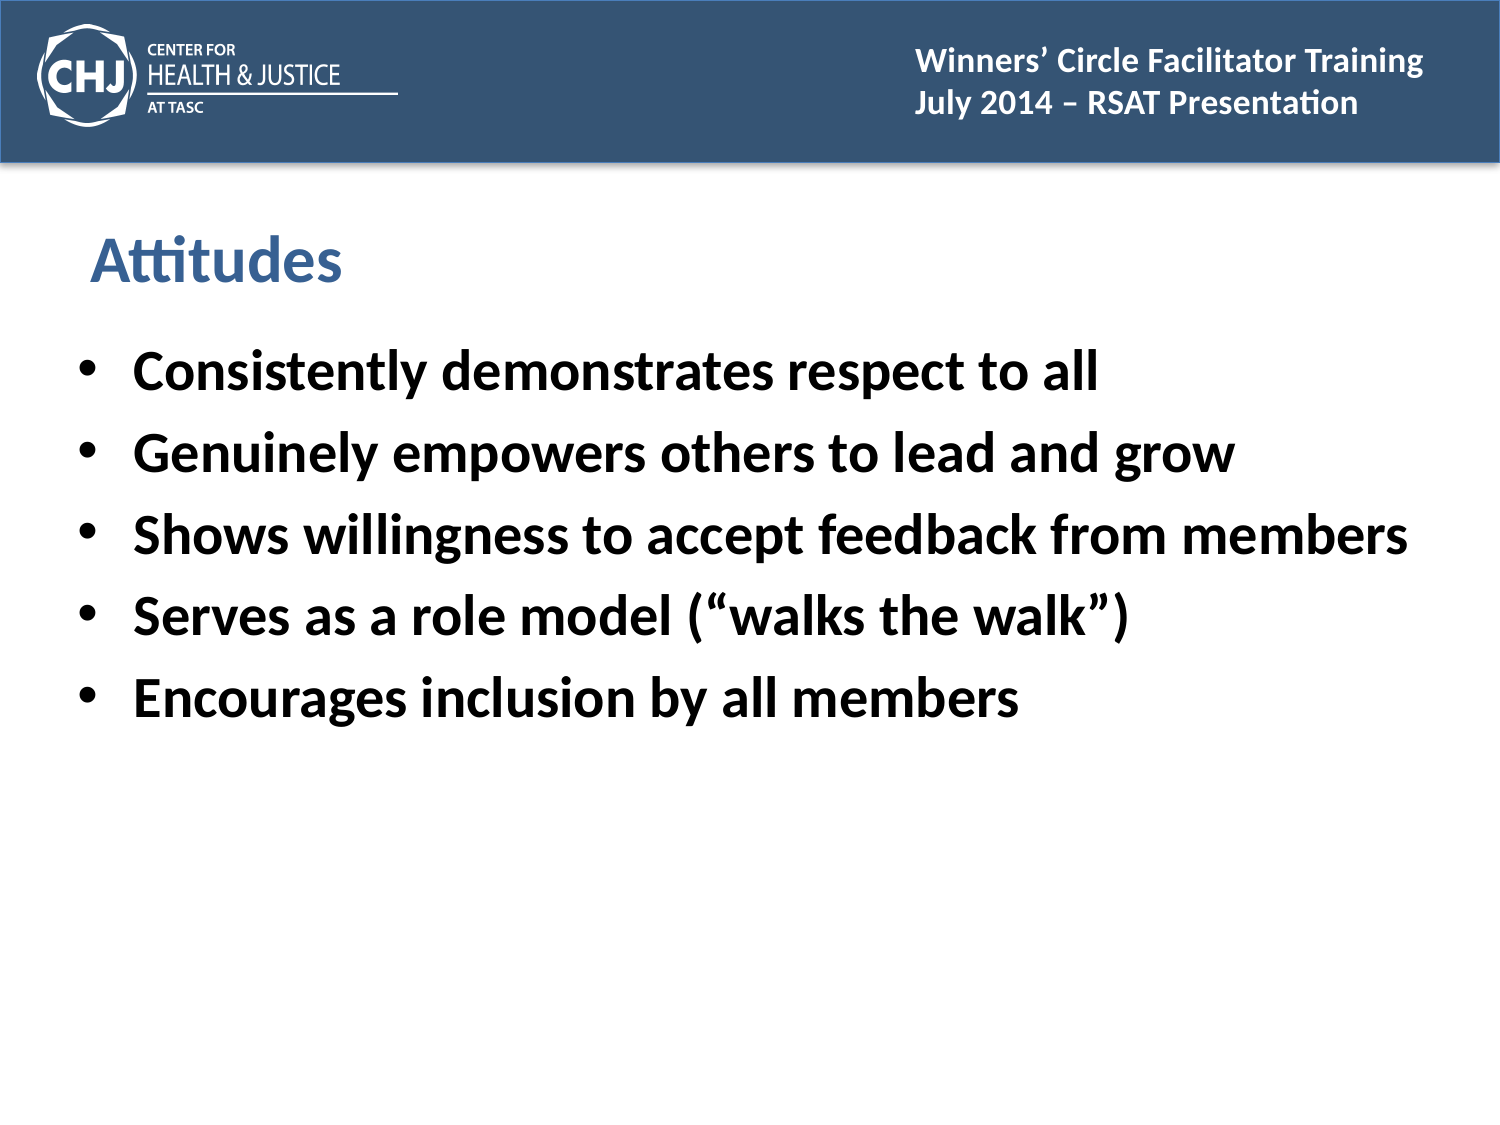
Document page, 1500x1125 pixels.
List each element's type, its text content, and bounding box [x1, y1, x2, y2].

picture [37, 24, 398, 127]
title Attitudes [75, 187, 1425, 324]
list Consistently demonstrates respect to all Genuinely empowers others to lead and grow Shows willingness to accept feedback from members Serves as a role model (“walks the walk”) Encourages inclusion by all members [62, 324, 1438, 778]
